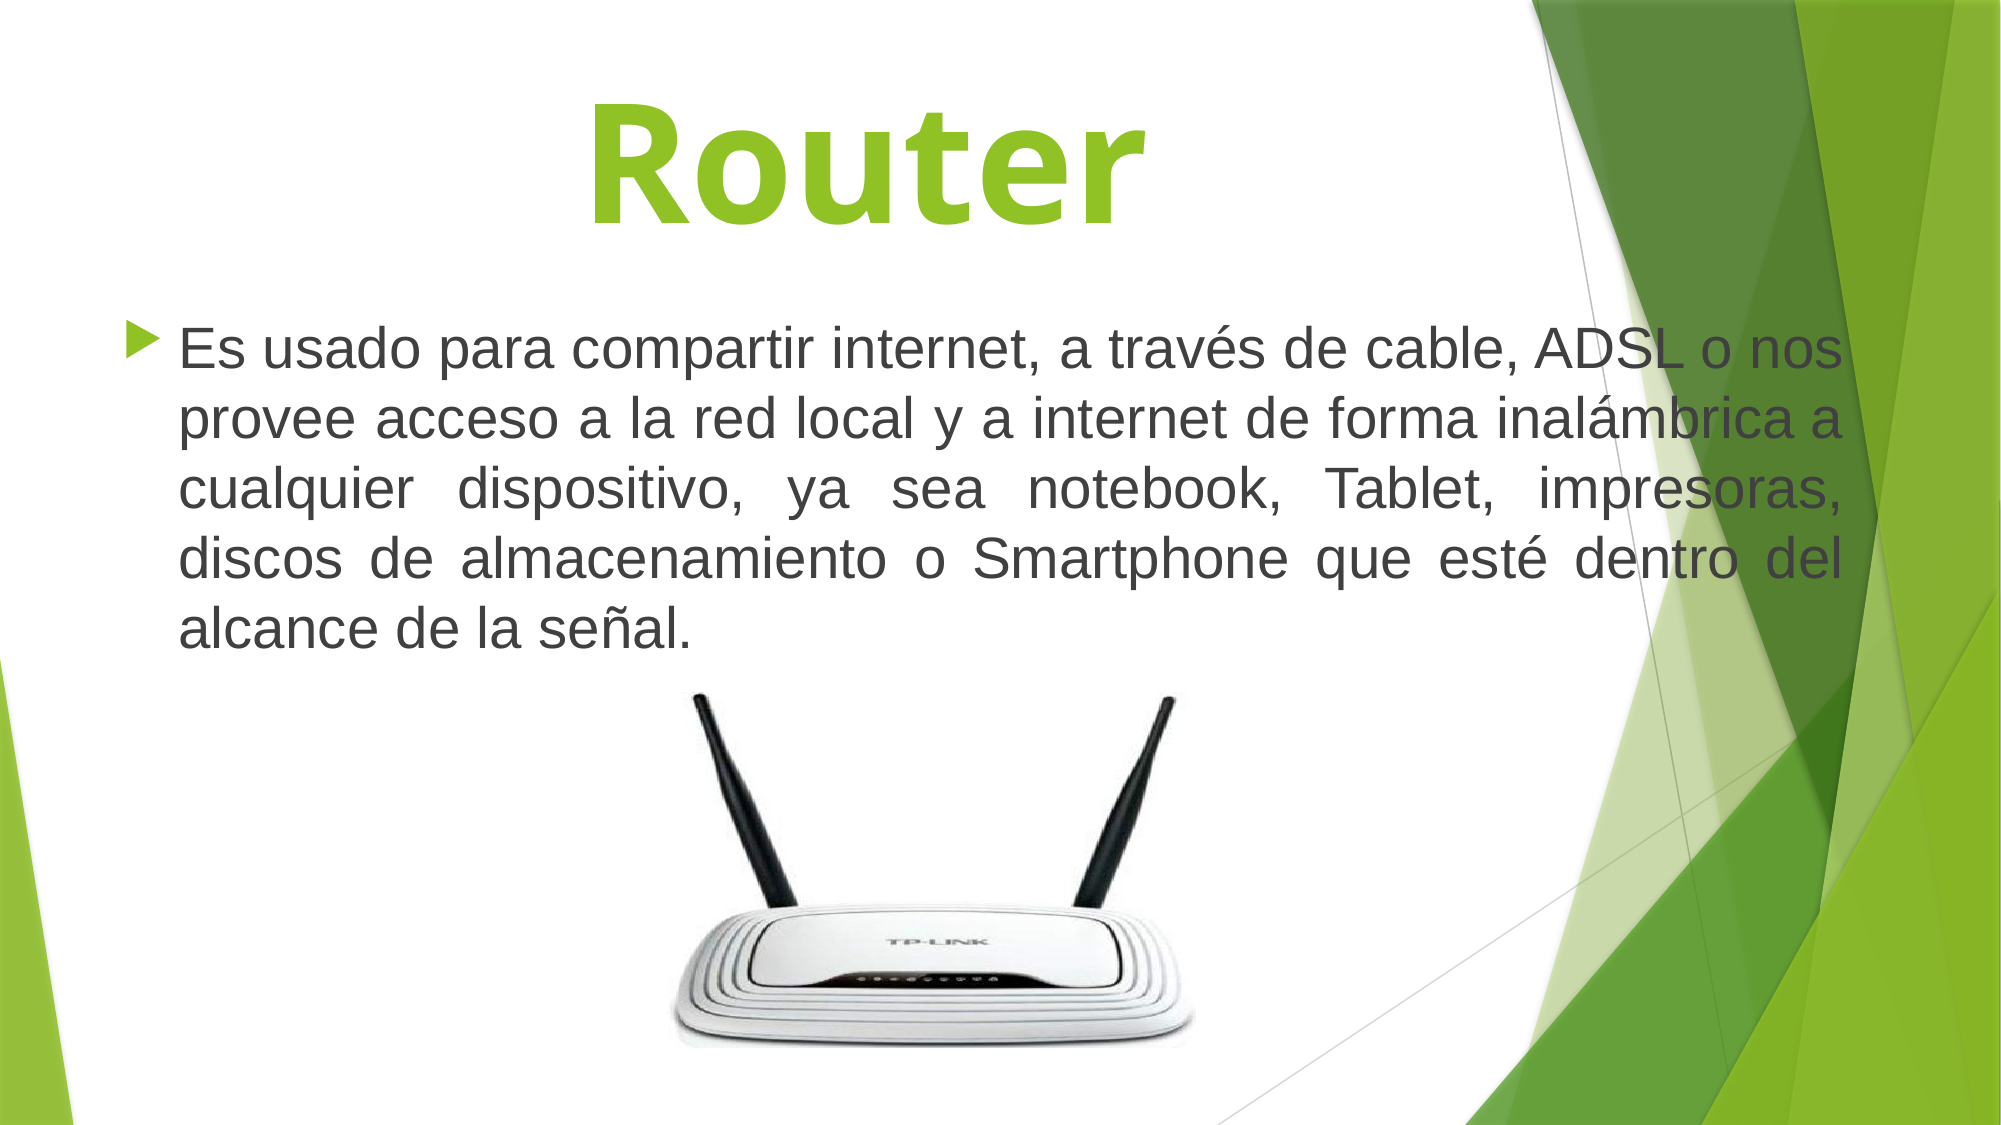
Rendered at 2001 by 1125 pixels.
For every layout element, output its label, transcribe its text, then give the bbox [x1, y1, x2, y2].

picture [666, 691, 1196, 1049]
list Es usado para compartir internet, a través de cable, ADSL o nos provee acceso a la red local y a internet de forma inalámbrica a cualquier dispositivo, ya sea notebook, Tablet, impresoras, discos de almacenamiento o Smartphone que esté dentro del alcance de la señal. [107, 302, 1862, 1082]
title Router [505, 49, 1225, 247]
